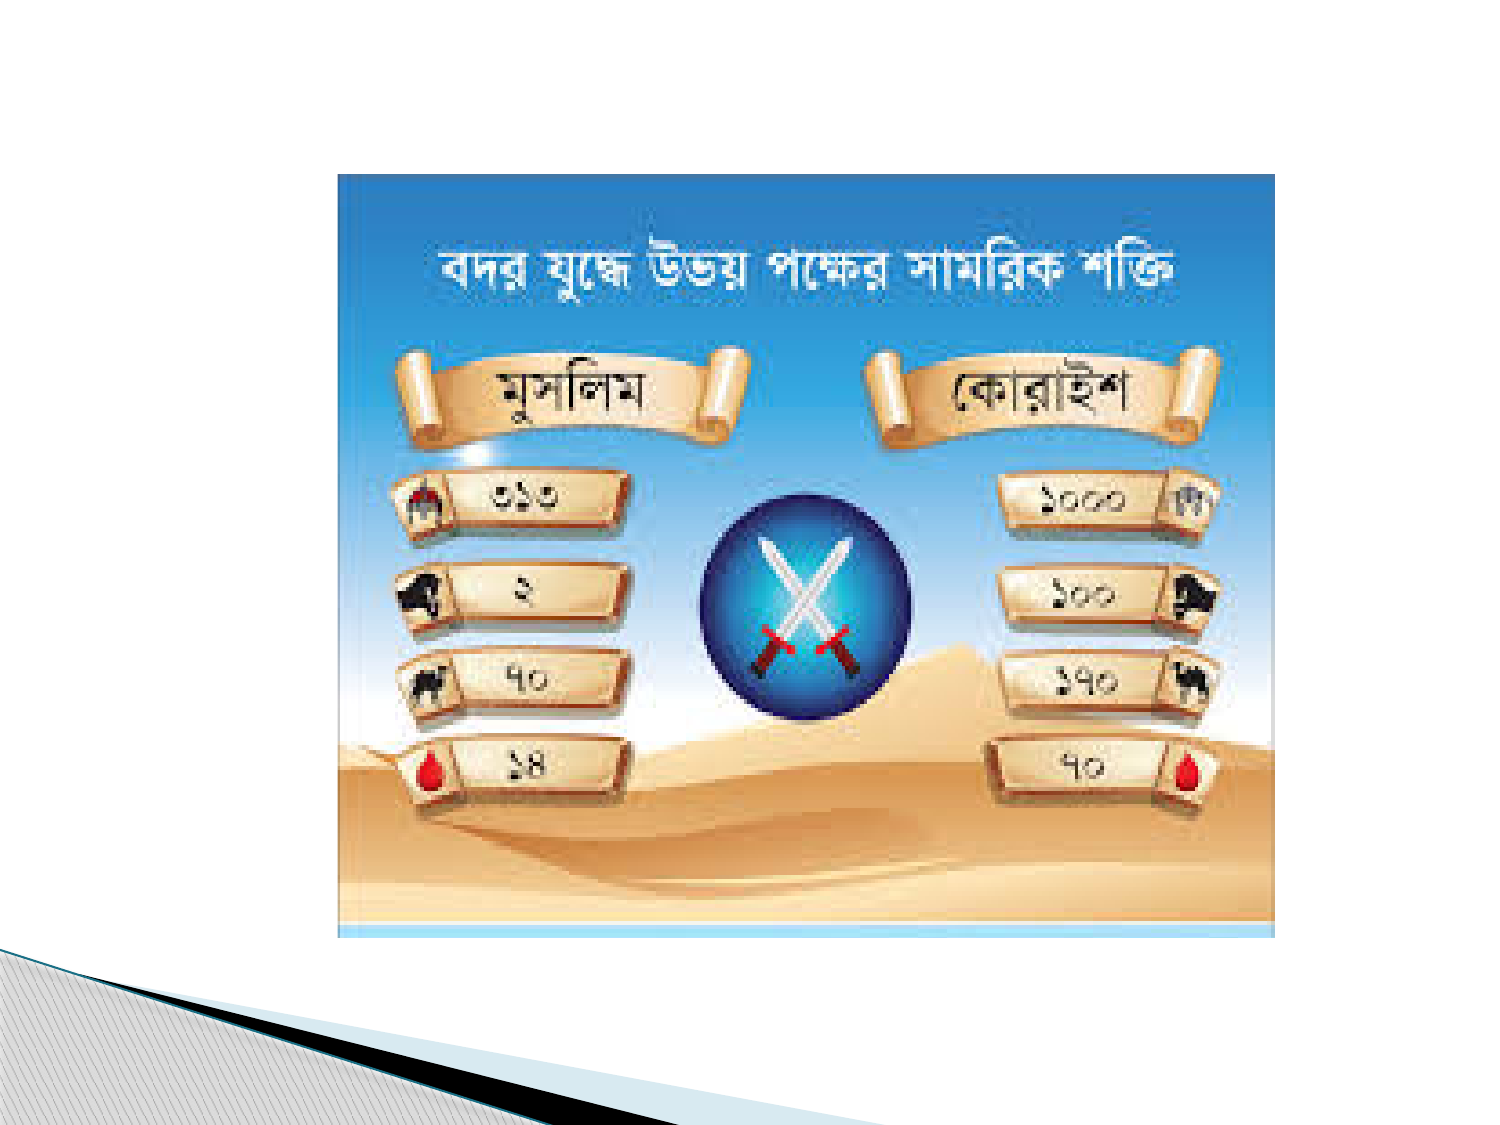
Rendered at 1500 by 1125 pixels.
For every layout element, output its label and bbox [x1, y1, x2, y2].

picture [337, 174, 1276, 938]
